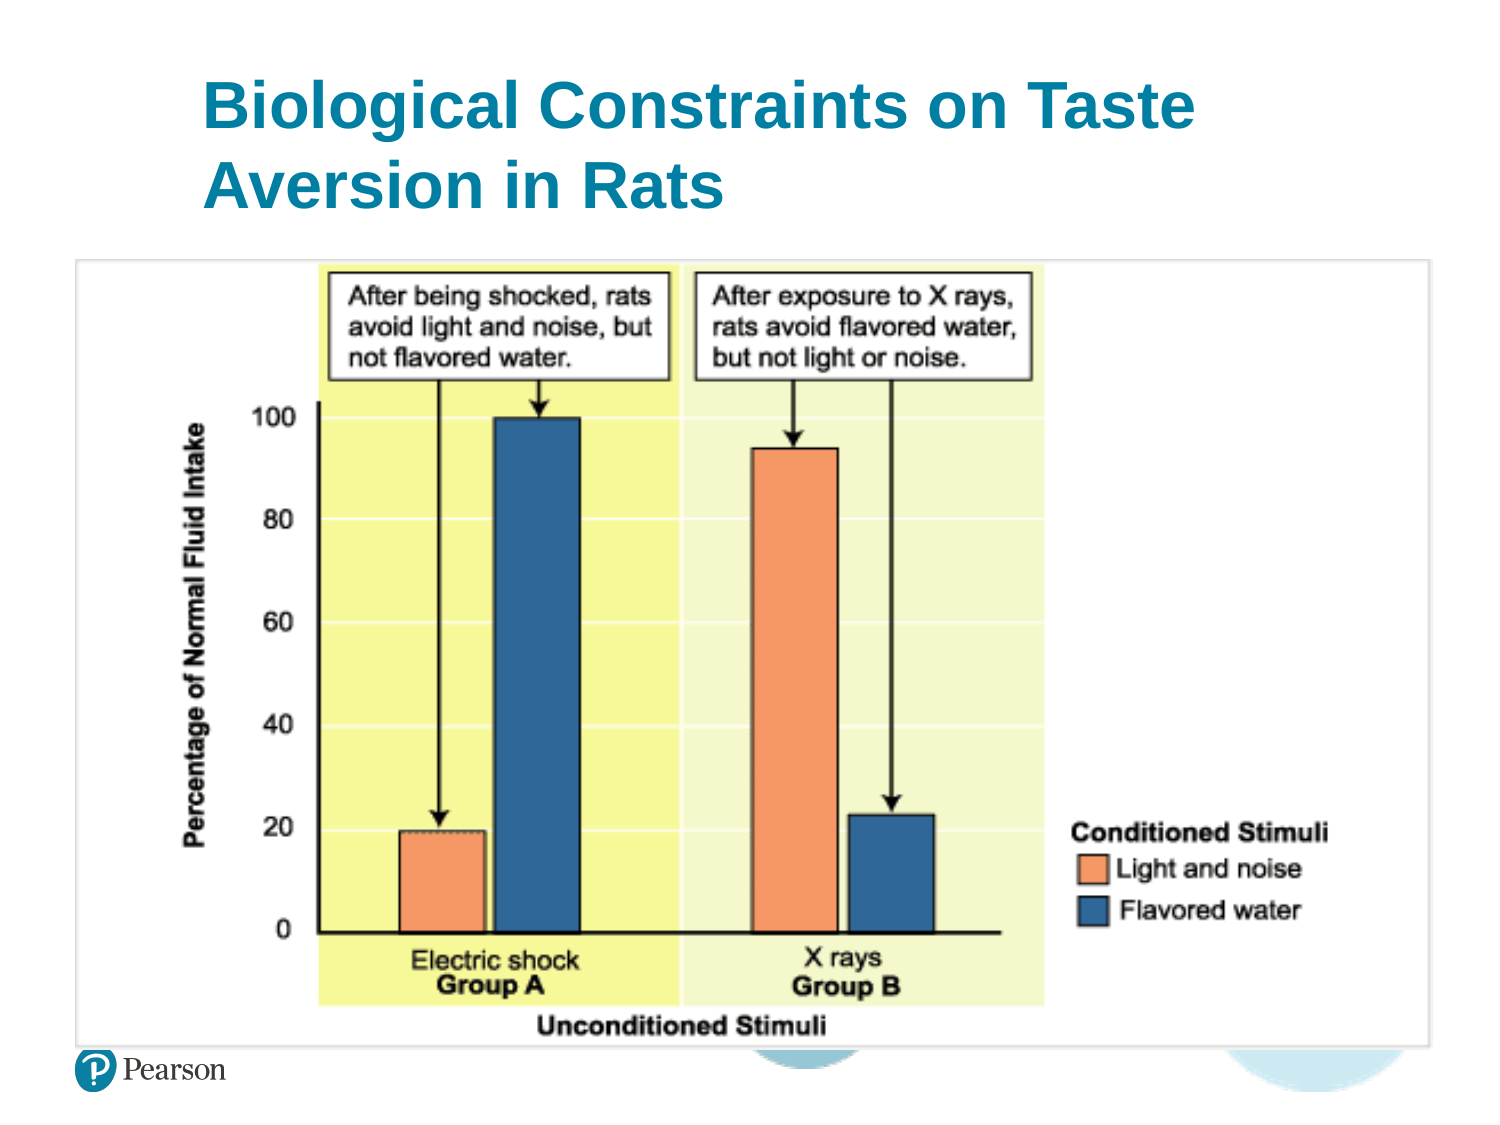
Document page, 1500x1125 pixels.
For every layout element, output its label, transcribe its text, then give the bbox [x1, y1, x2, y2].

picture [74, 258, 1433, 1092]
picture [75, 1078, 86, 1092]
picture [83, 1054, 109, 1079]
title Biological Constraints on Taste Aversion in Rats [187, 5, 1469, 238]
